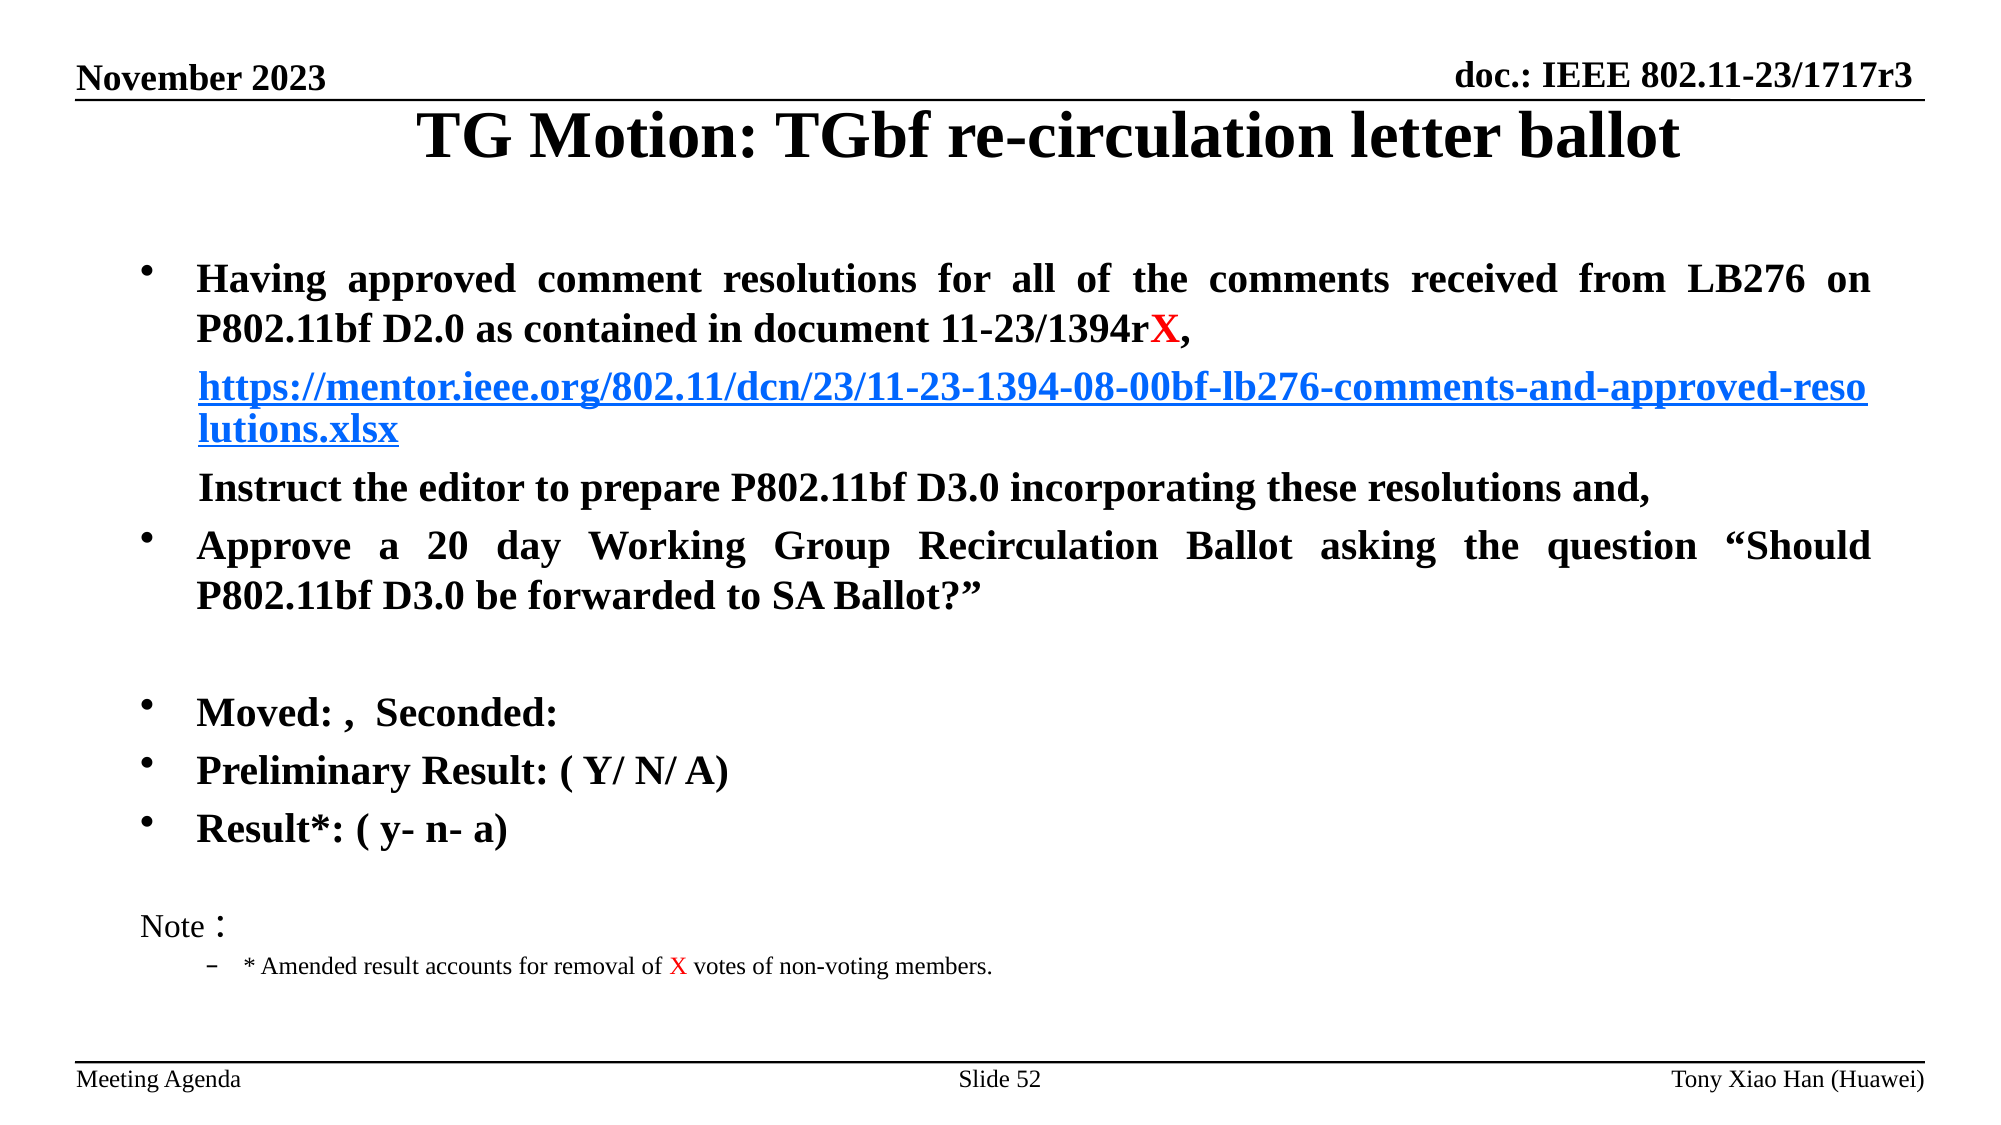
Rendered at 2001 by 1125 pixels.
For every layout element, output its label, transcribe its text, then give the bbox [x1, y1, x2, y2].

text_box Having approved comment resolutions for all of the comments received from LB276 on P802.11bf D2.0 as contained in document 11-23/1394rX, https://mentor.ieee.org/802.11/dcn/23/11-23-1394-08-00bf-lb276-comments-and-approved-resolutions.xlsx Instruct the editor to prepare P802.11bf D3.0 incorporating these resolutions and, Approve a 20 day Working Group Recirculation Ballot asking the question “Should P802.11bf D3.0 be forwarded to SA Ballot?” Moved: , Seconded: Preliminary Result: ( Y/ N/ A) Result*: ( y- n- a) Note： * Amended result accounts for removal of X votes of non-voting members. [125, 212, 1888, 1013]
text_box TG Motion: TGbf re-circulation letter ballot [362, 87, 1738, 175]
